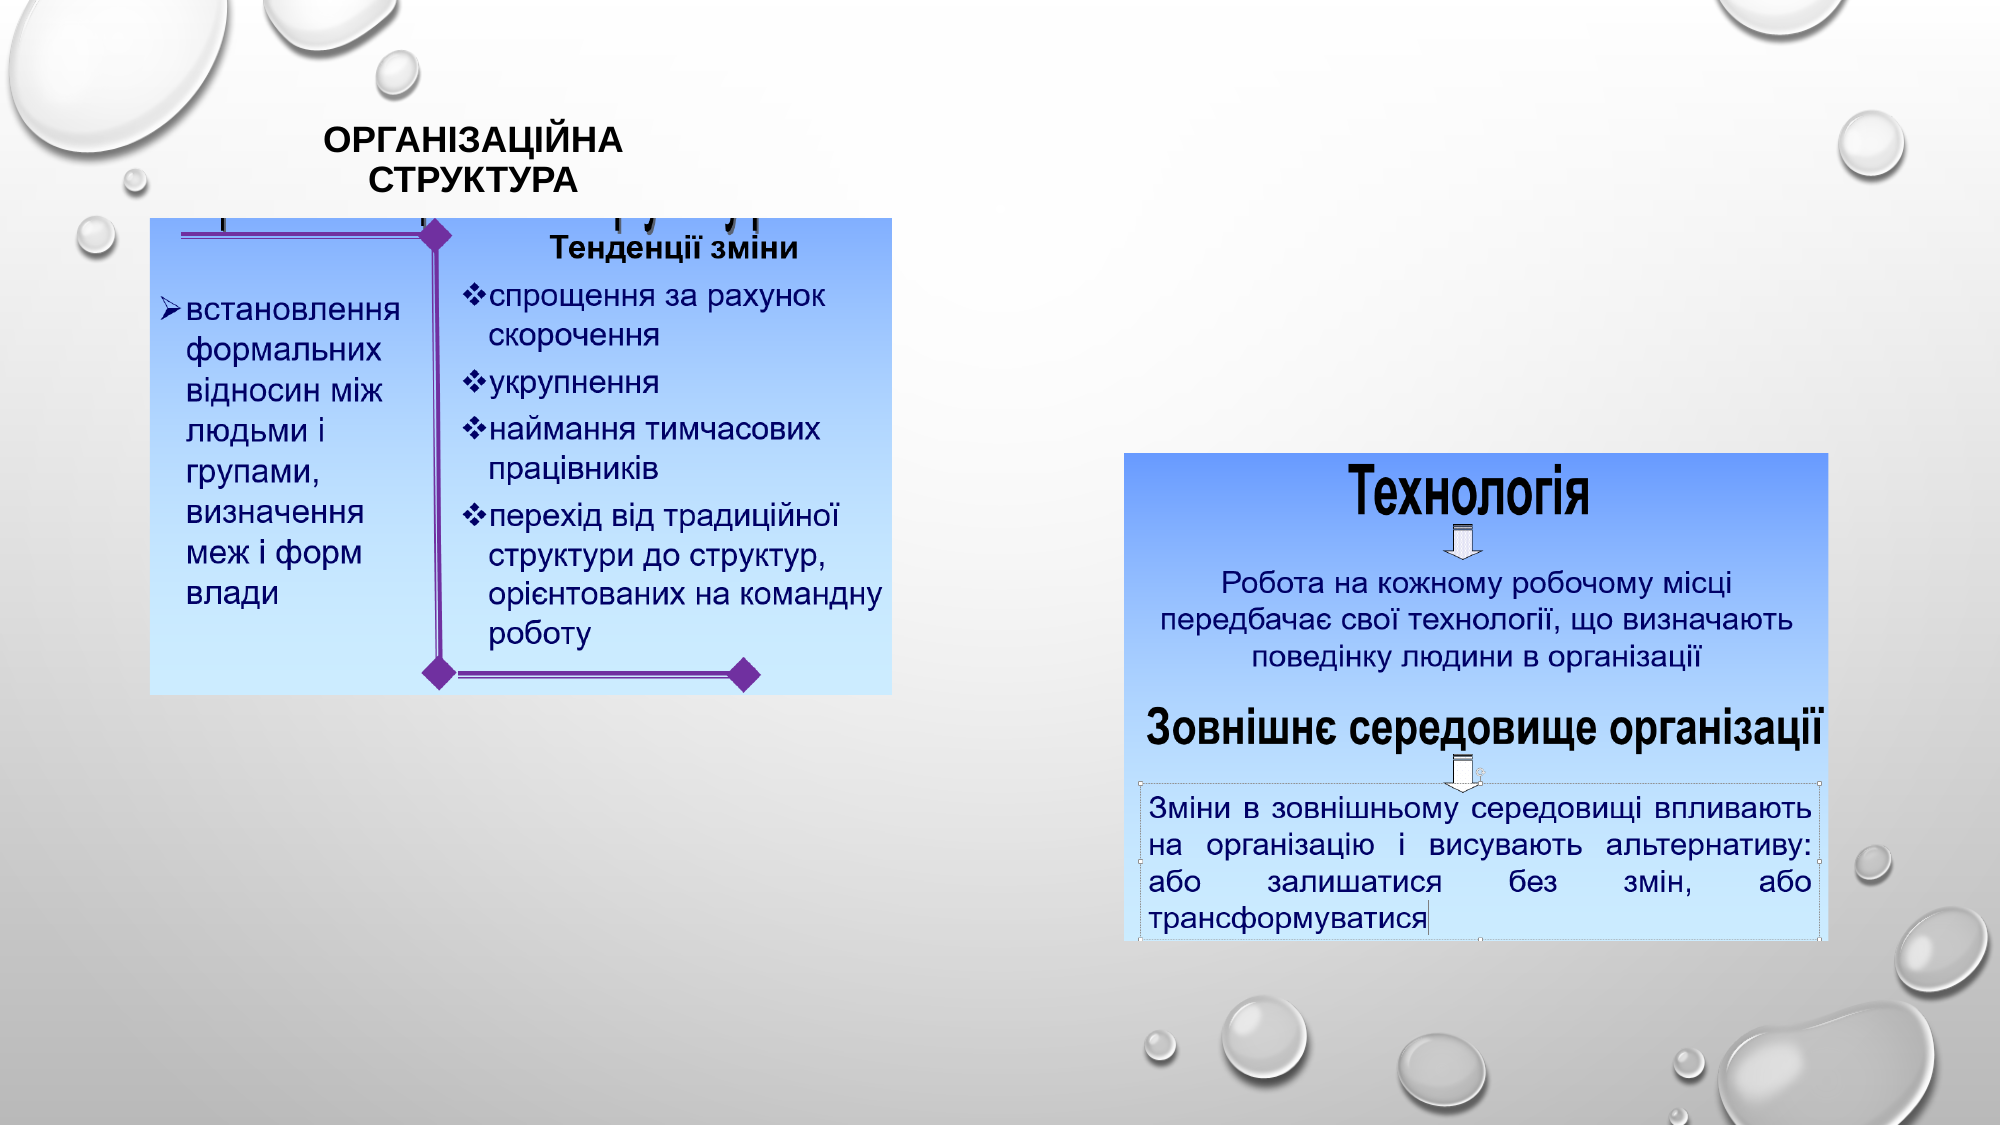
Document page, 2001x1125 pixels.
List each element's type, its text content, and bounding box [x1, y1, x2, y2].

picture [0, 0, 2000, 1125]
title Організаційна структура [237, 113, 711, 209]
